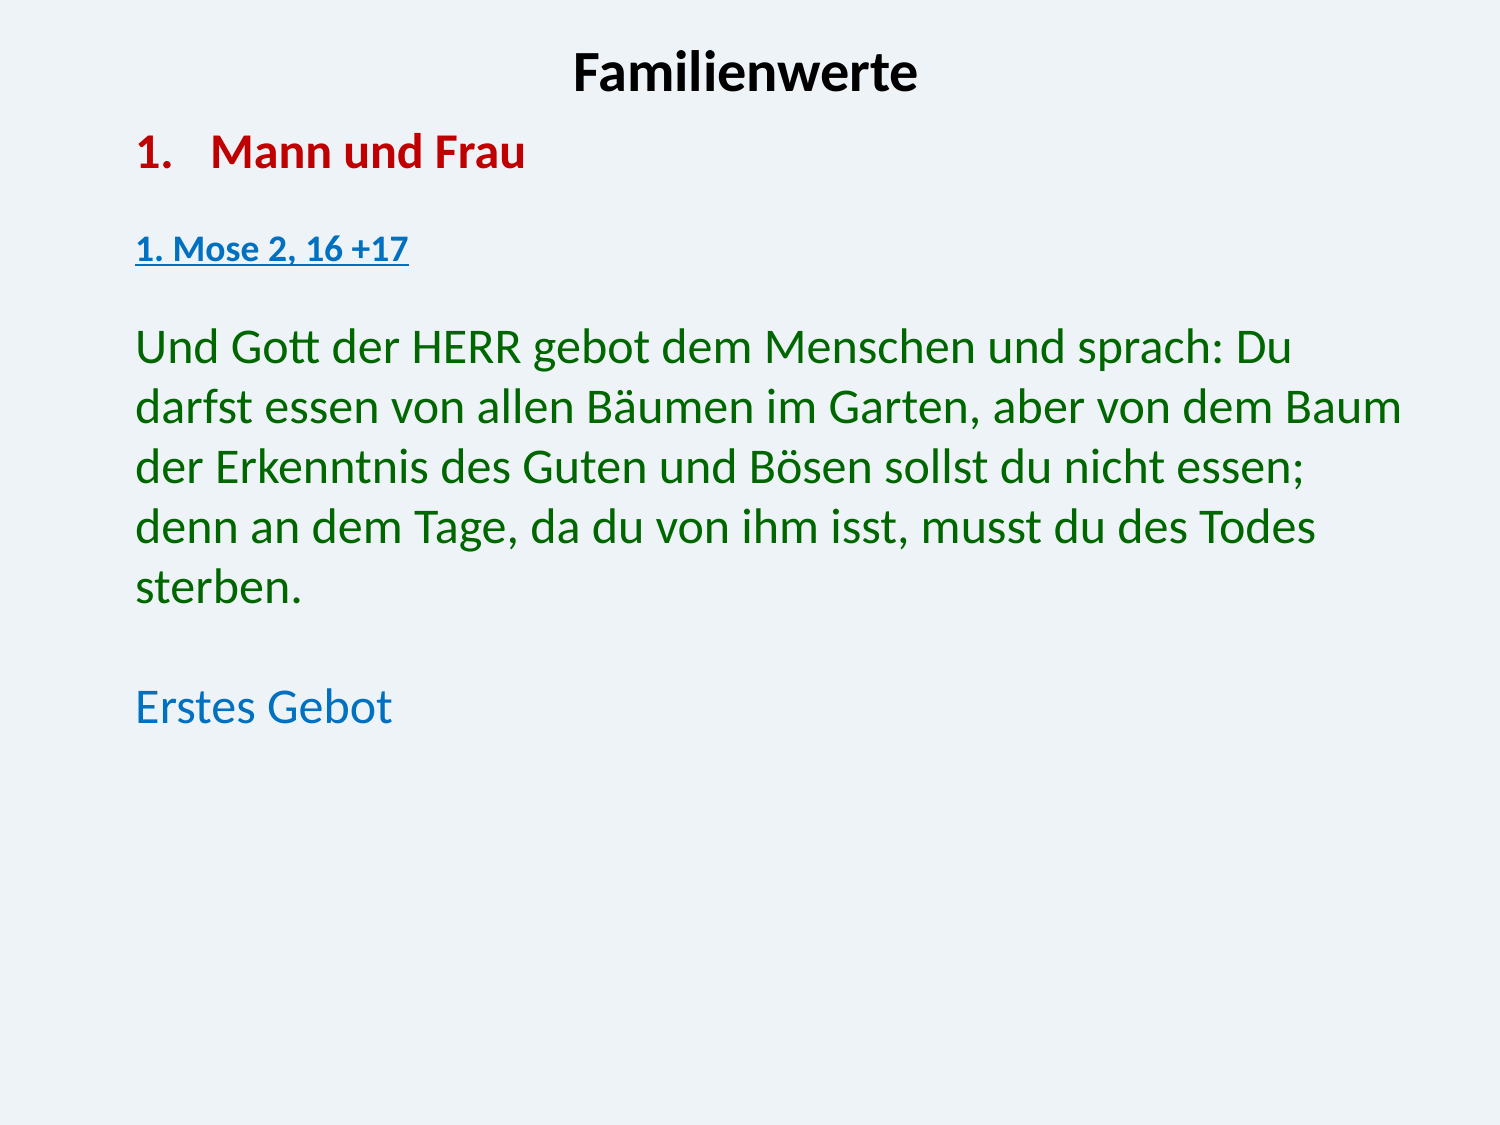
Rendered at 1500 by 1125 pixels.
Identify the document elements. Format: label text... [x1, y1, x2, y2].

text_box Mann und Frau 1. Mose 2, 16 +17 Und Gott der HERR gebot dem Menschen und sprach: Du darfst essen von allen Bäumen im Garten, aber von dem Baum der Erkenntnis des Guten und Bösen sollst du nicht essen; denn an dem Tage, da du von ihm isst, musst du des Todes sterben. Erstes Gebot [120, 111, 1432, 826]
text_box Familienwerte [55, 25, 1438, 111]
